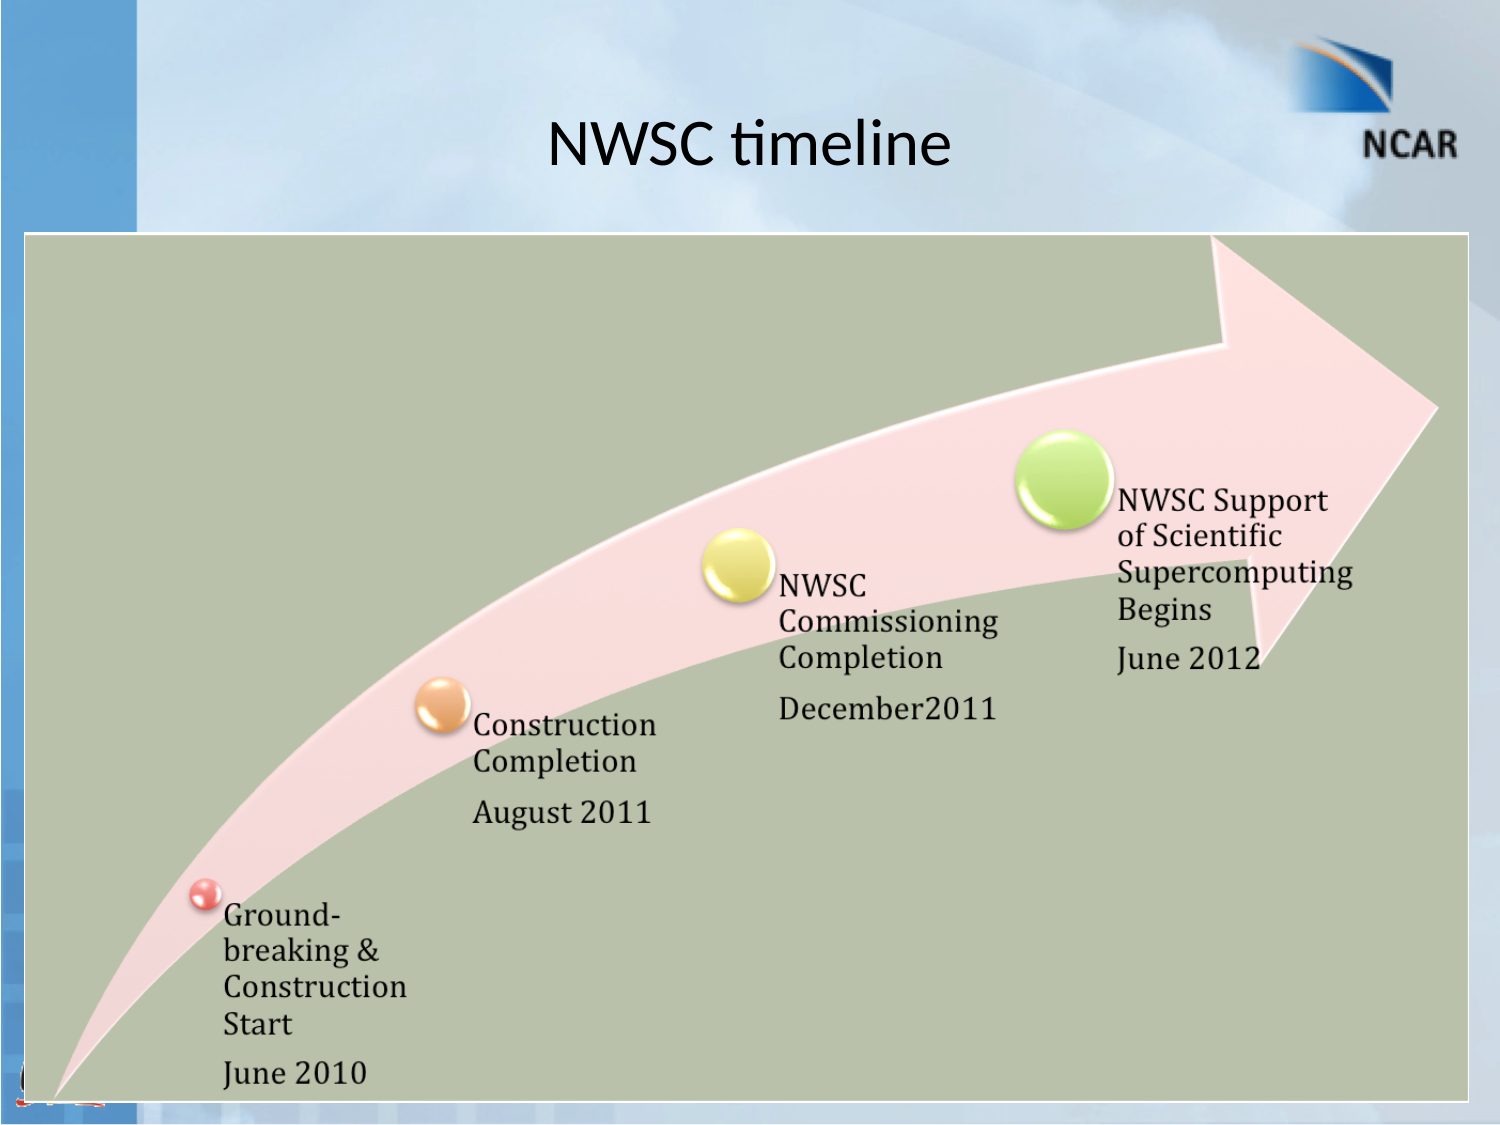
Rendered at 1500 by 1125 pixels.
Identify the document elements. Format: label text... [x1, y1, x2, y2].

picture [0, 0, 1500, 1125]
title NWSC timeline [74, 44, 1426, 230]
